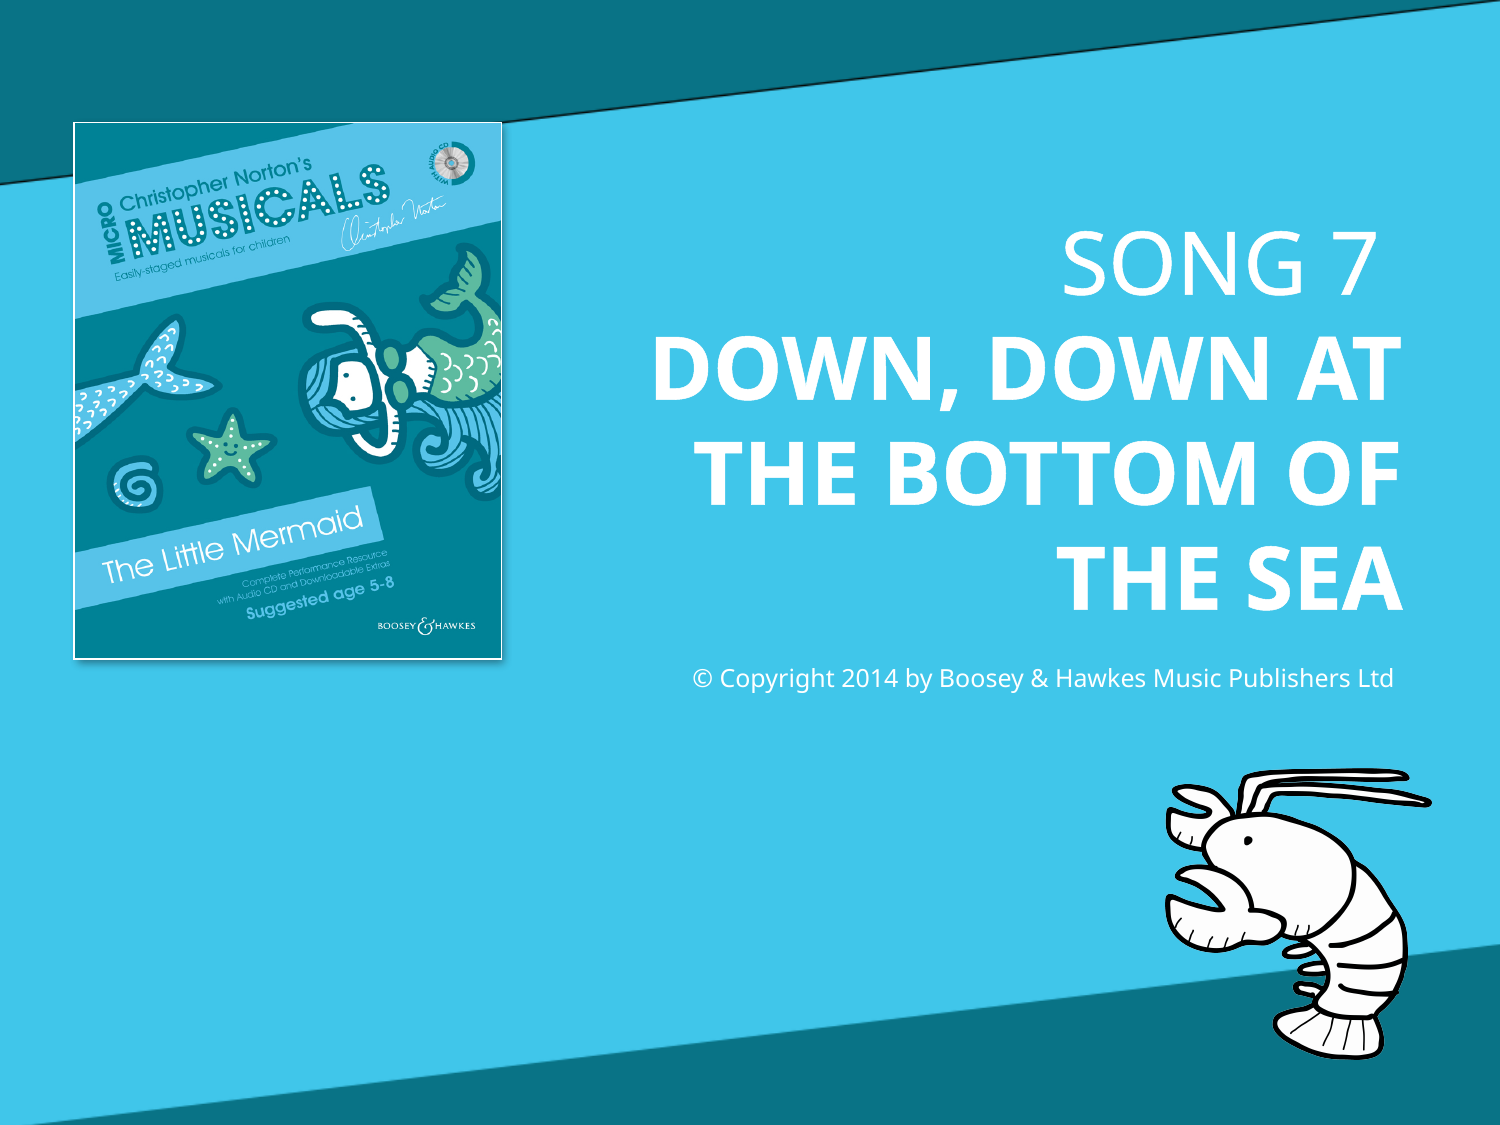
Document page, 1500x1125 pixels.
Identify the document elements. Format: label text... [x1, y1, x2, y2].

picture [1149, 703, 1449, 1125]
subtitle © Copyright 2014 by Boosey & Hawkes Music Publishers Ltd [545, 655, 1418, 710]
picture [74, 123, 501, 659]
title SONG 7 DOWN, DOWN AT THE BOTTOM OF THE SEA [529, 199, 1418, 635]
